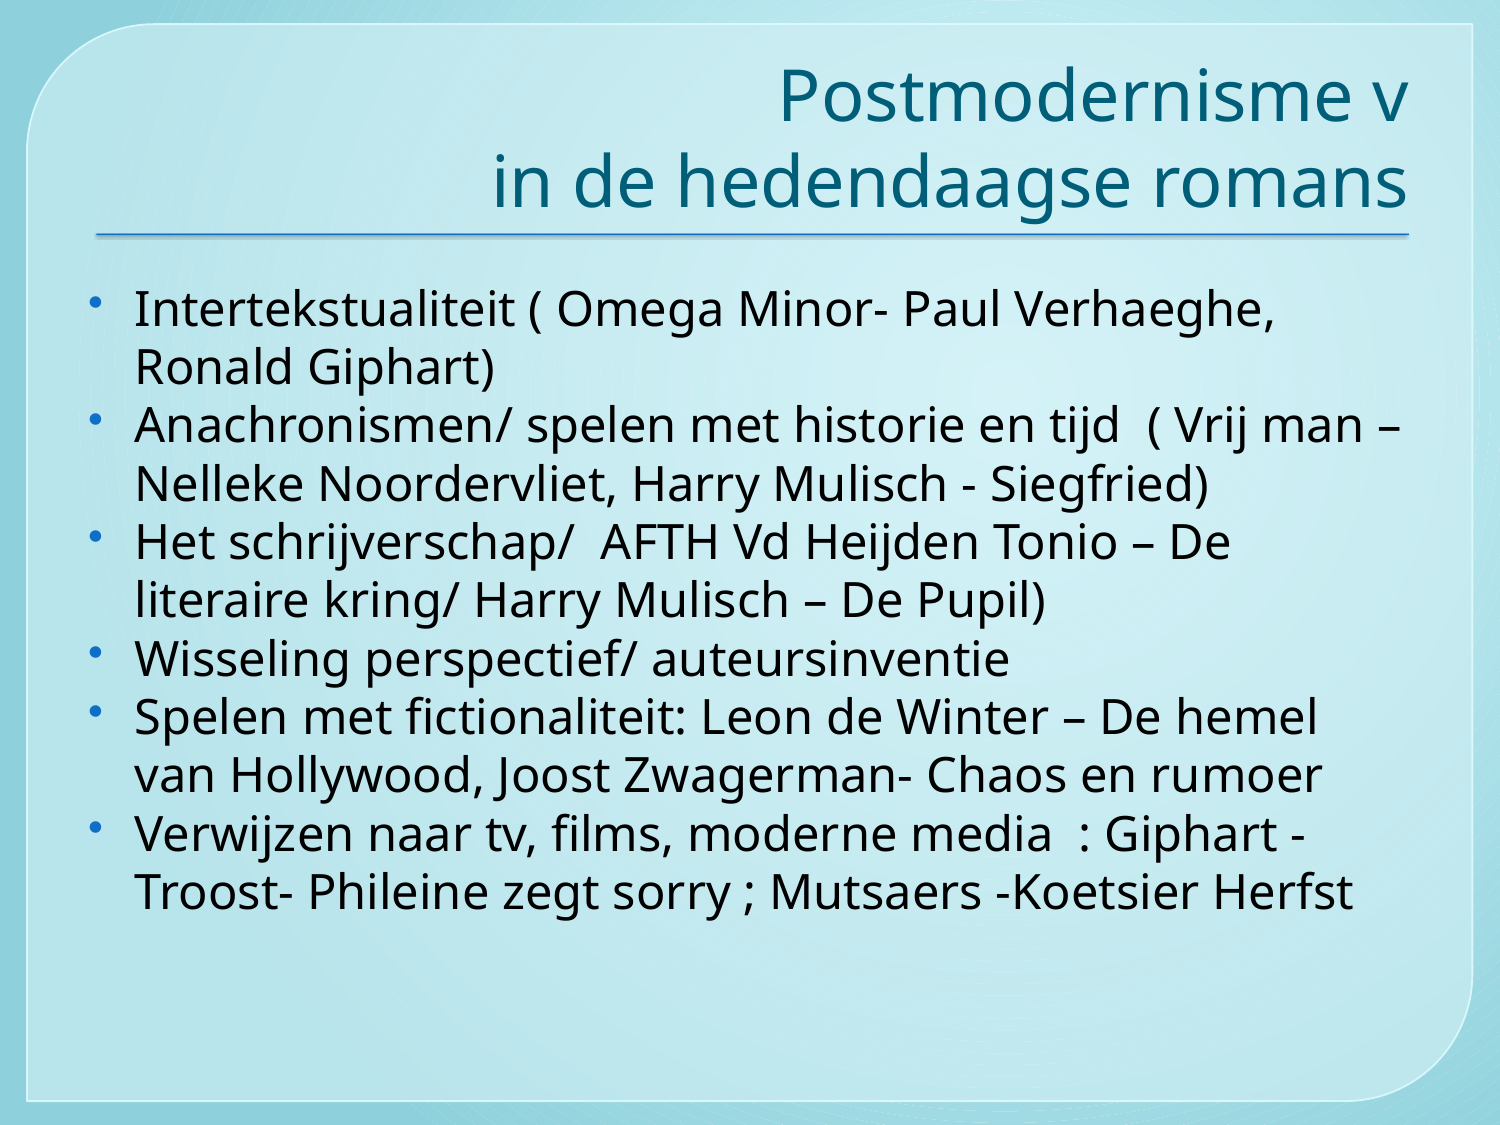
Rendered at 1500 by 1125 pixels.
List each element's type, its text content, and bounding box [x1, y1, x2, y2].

list Intertekstualiteit ( Omega Minor- Paul Verhaeghe, Ronald Giphart) Anachronismen/ spelen met historie en tijd ( Vrij man – Nelleke Noordervliet, Harry Mulisch - Siegfried) Het schrijverschap/ AFTH Vd Heijden Tonio – De literaire kring/ Harry Mulisch – De Pupil) Wisseling perspectief/ auteursinventie Spelen met fictionaliteit: Leon de Winter – De hemel van Hollywood, Joost Zwagerman- Chaos en rumoer Verwijzen naar tv, films, moderne media : Giphart -Troost- Phileine zegt sorry ; Mutsaers -Koetsier Herfst [75, 270, 1425, 1013]
title Postmodernisme v in de hedendaagse romans [75, 41, 1425, 230]
